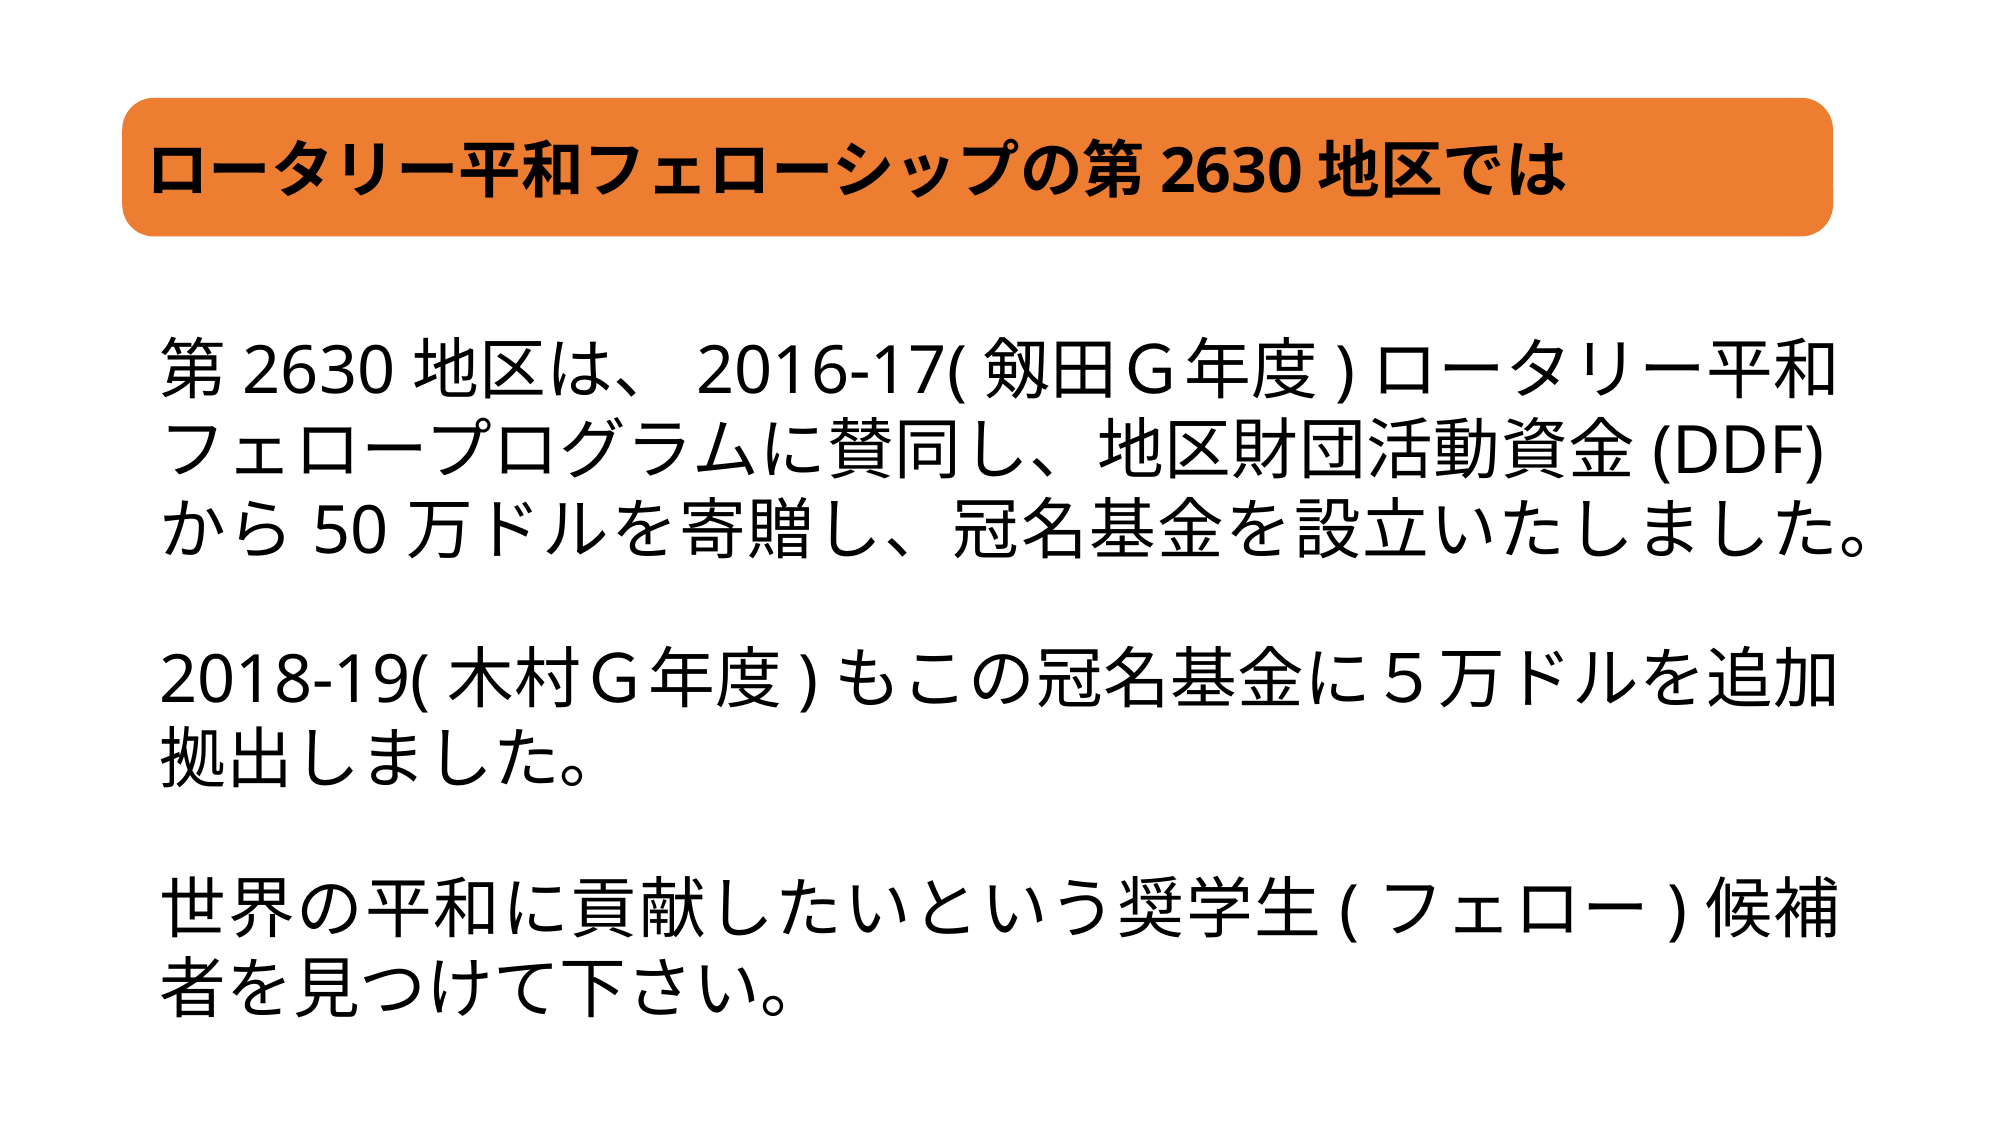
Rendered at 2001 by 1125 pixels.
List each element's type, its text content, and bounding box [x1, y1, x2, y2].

text_box ロータリー平和フェローシップの第2630地区では [121, 96, 1835, 238]
list 第2630地区は、2016-17(剱田Ｇ年度)ロータリー平和フェロープログラムに賛同し、地区財団活動資金(DDF)から50万ドルを寄贈し、冠名基金を設立いたしました。 2018-19(木村Ｇ年度)もこの冠名基金に５万ドルを追加拠出しました。 世界の平和に貢献したいという奨学生(フェロー)候補者を見つけて下さい。 [144, 193, 1856, 1069]
